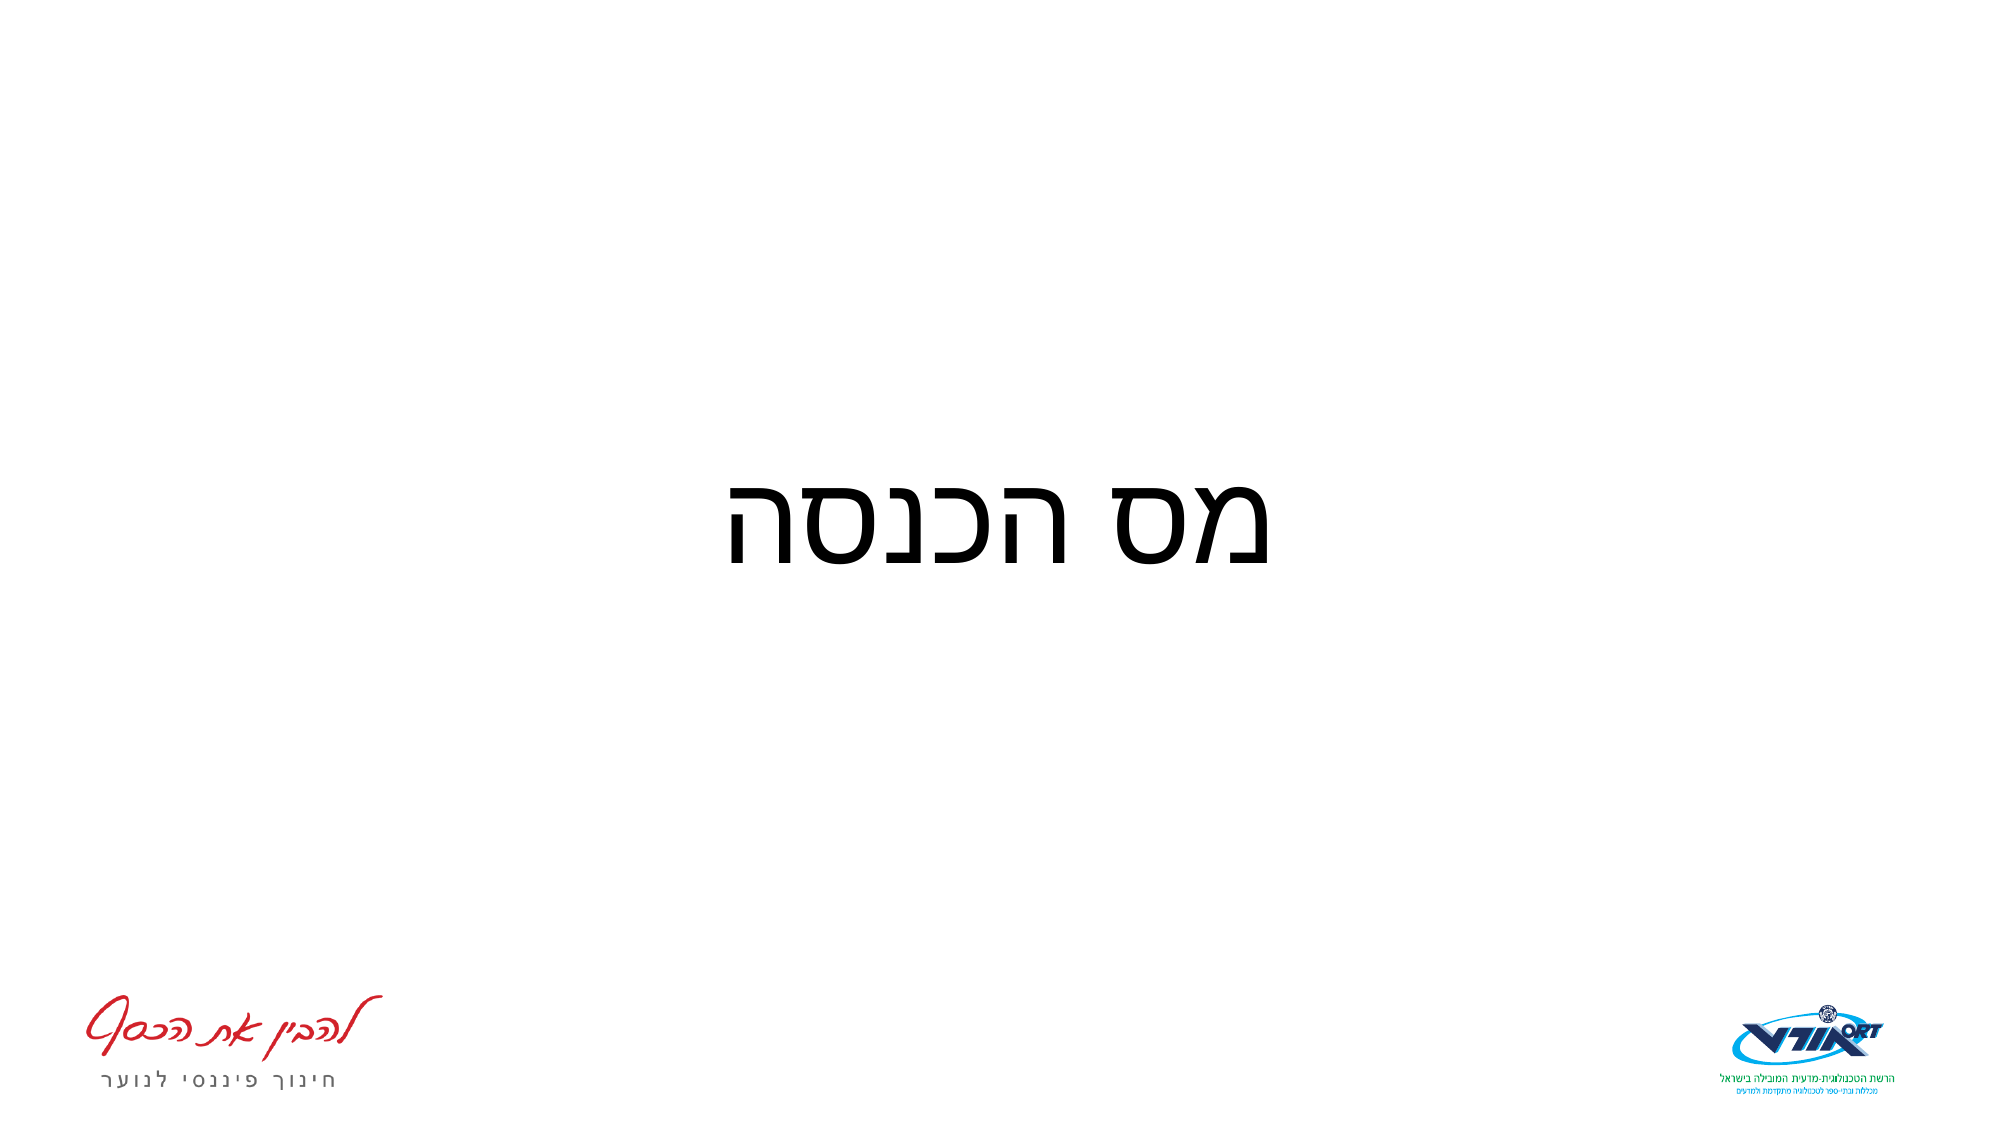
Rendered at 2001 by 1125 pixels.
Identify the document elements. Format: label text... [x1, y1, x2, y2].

picture [1784, 1088, 1791, 1094]
picture [1745, 1087, 1761, 1094]
picture [86, 995, 385, 1090]
picture [1825, 1088, 1833, 1094]
picture [1799, 1087, 1824, 1094]
text_box מס הכנסה [137, 277, 1863, 992]
picture [1870, 1088, 1878, 1094]
picture [1839, 1088, 1851, 1094]
picture [1736, 1088, 1744, 1095]
picture [1762, 1088, 1770, 1094]
